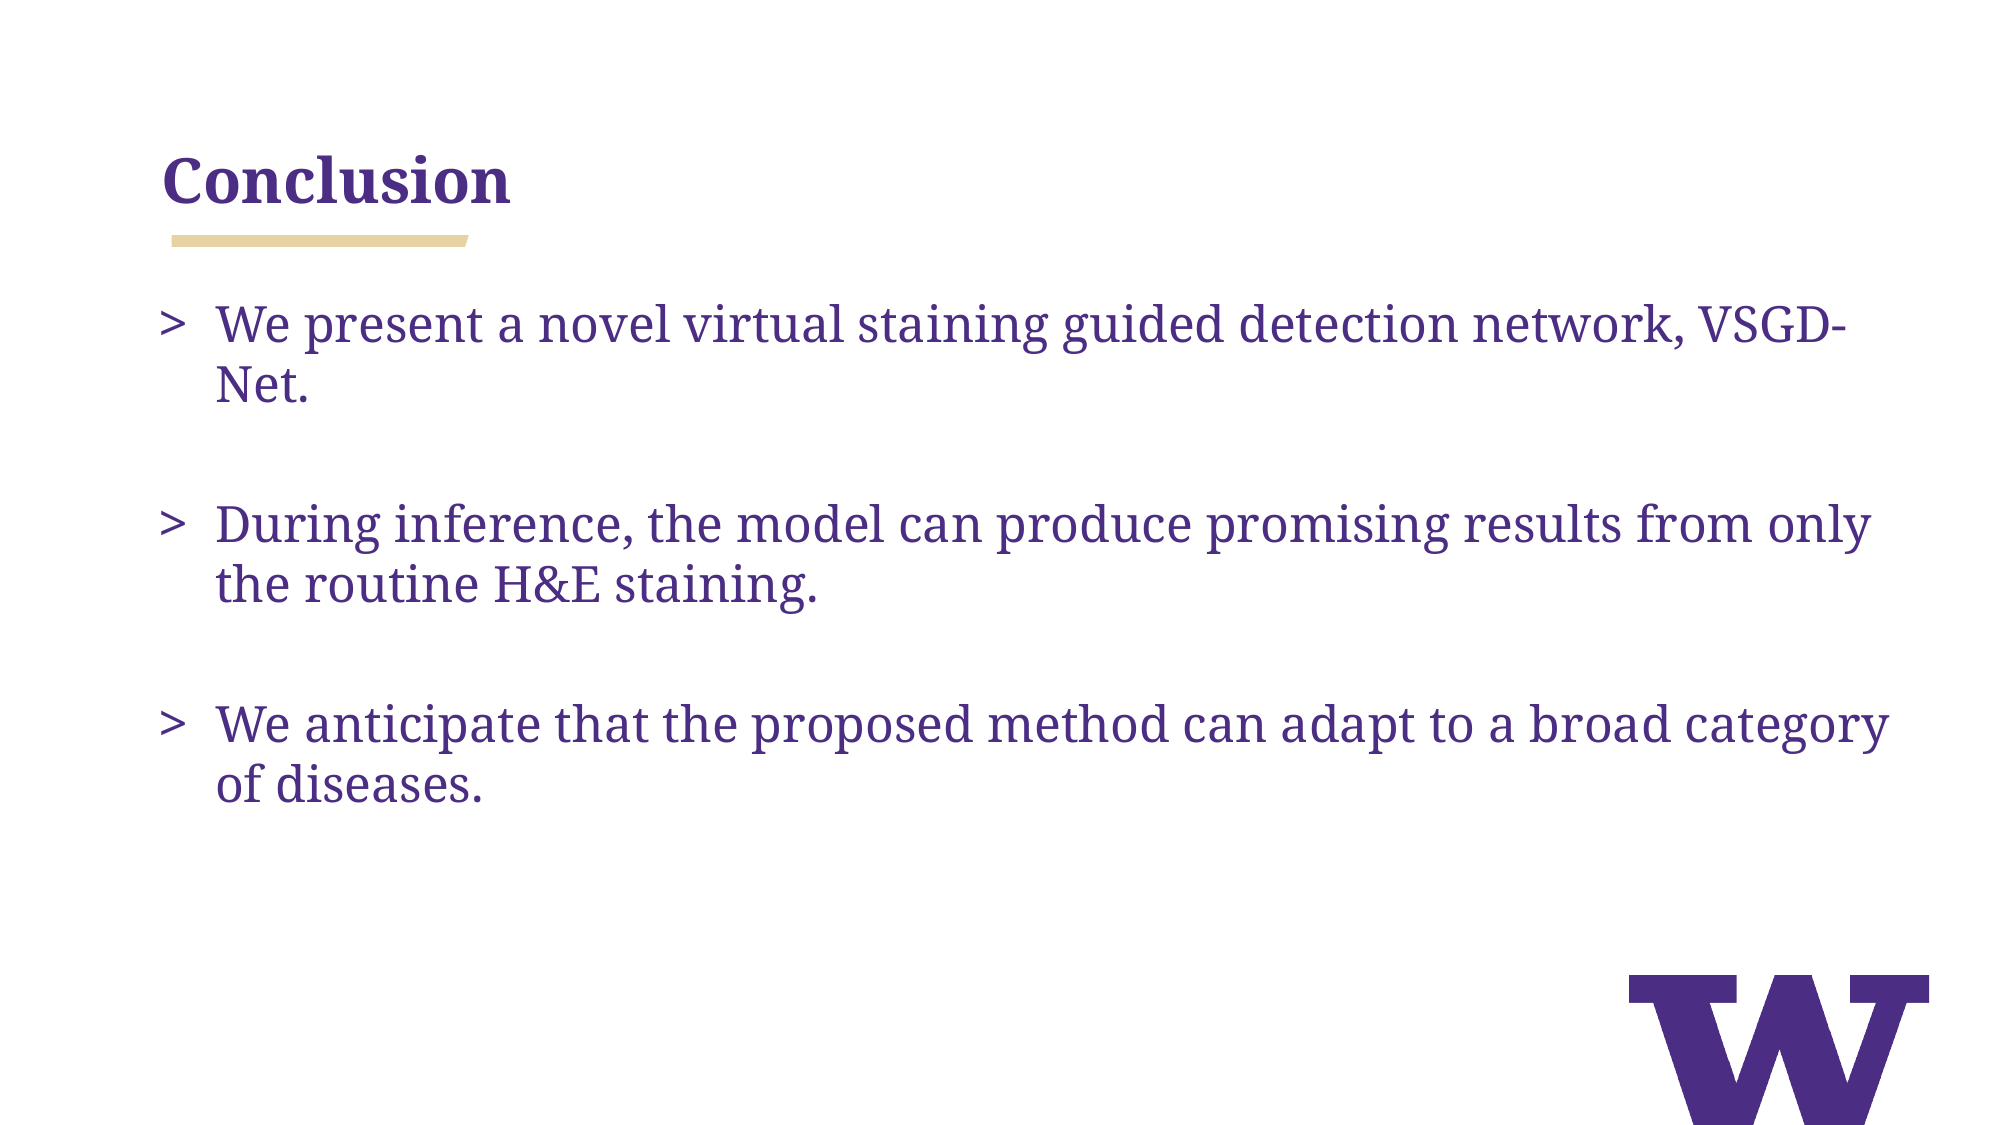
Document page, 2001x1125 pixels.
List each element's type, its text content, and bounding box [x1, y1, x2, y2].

picture [171, 235, 469, 247]
title Conclusion [146, 60, 1937, 224]
list We present a novel virtual staining guided detection network, VSGD-Net. During inference, the model can produce promising results from only the routine H&E staining. We anticipate that the proposed method can adapt to a broad category of diseases. [144, 284, 1937, 944]
picture [1629, 975, 1930, 1125]
